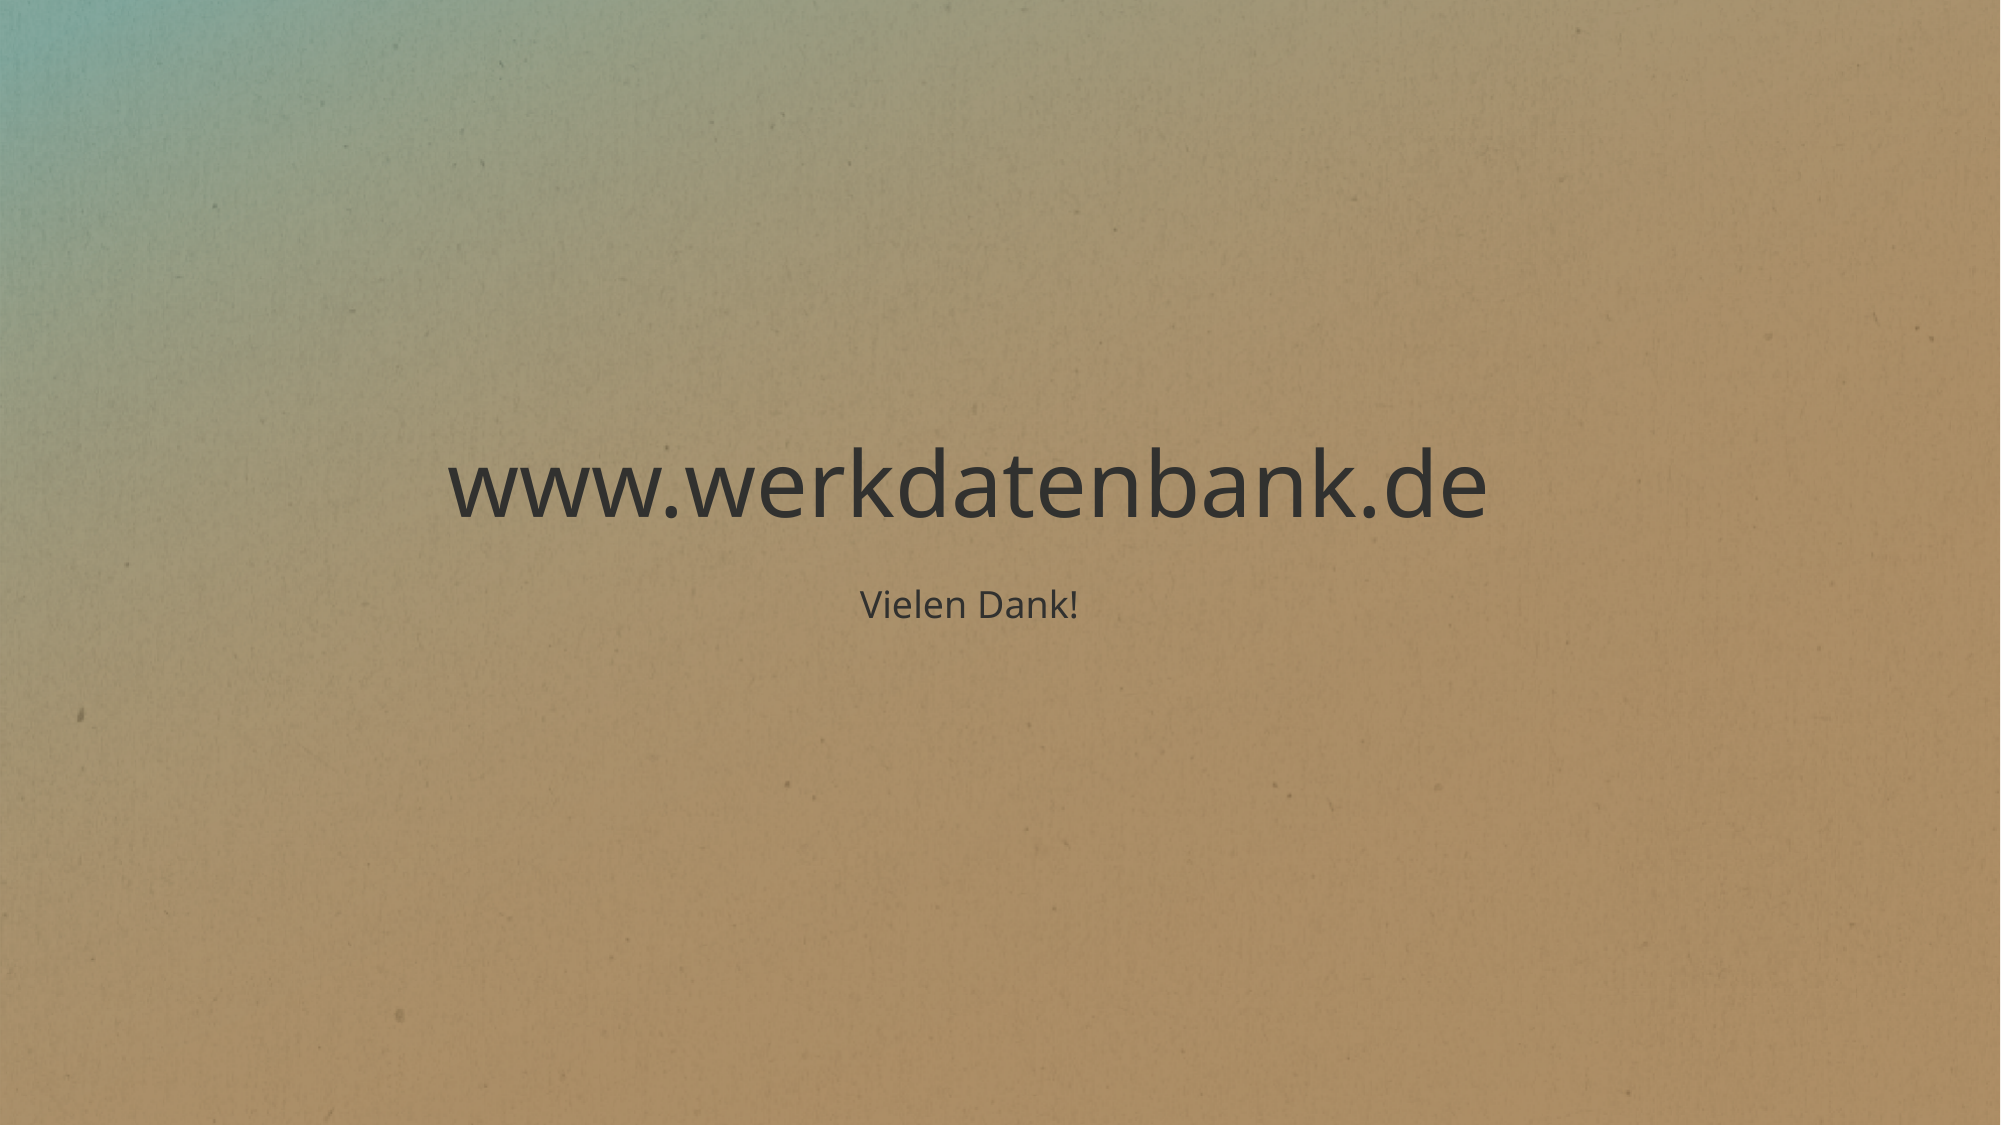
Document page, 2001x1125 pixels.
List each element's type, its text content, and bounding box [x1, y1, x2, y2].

picture [0, 0, 2001, 1125]
text_box www.werkdatenbank.de Vielen Dank! [394, 418, 1545, 634]
